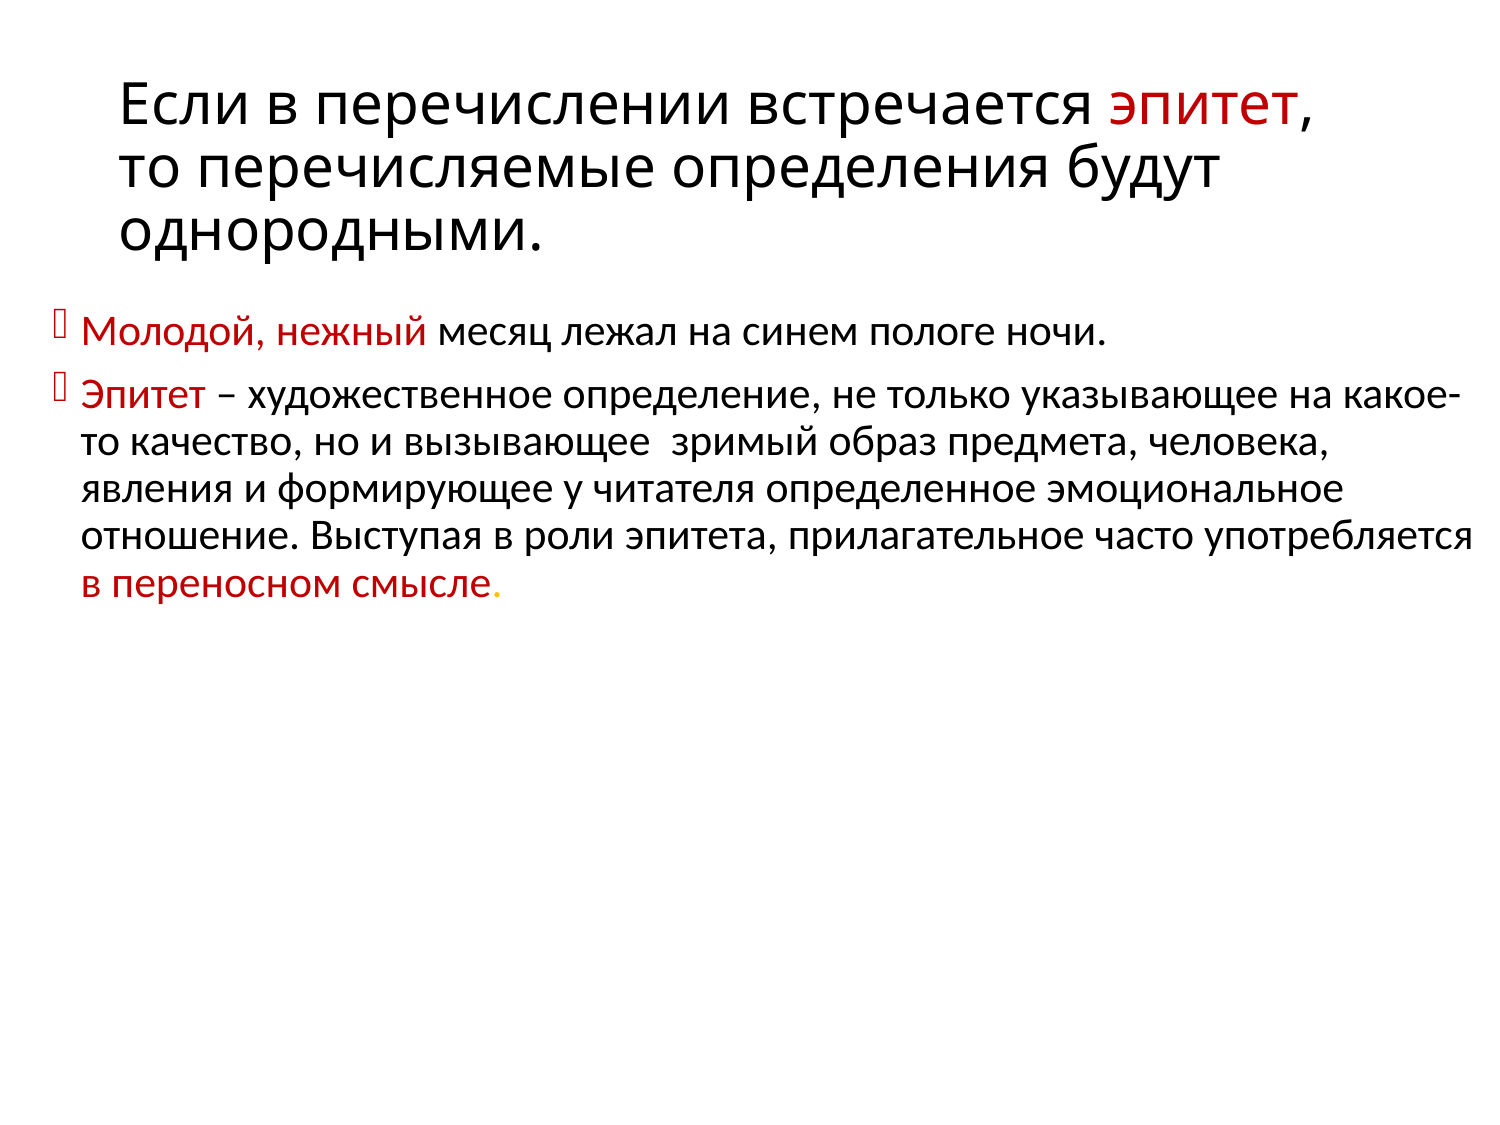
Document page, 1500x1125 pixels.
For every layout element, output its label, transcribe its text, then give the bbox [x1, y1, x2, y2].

list Молодой, нежный месяц лежал на синем пологе ночи. Эпитет – художественное определение, не только указывающее на какое-то качество, но и вызывающее зримый образ предмета, человека, явления и формирующее у читателя определенное эмоциональное отношение. Выступая в роли эпитета, прилагательное часто употребляется в переносном смысле. [37, 299, 1500, 1075]
title Если в перечислении встречается эпитет, то перечисляемые определения будут однородными. [103, 60, 1398, 278]
